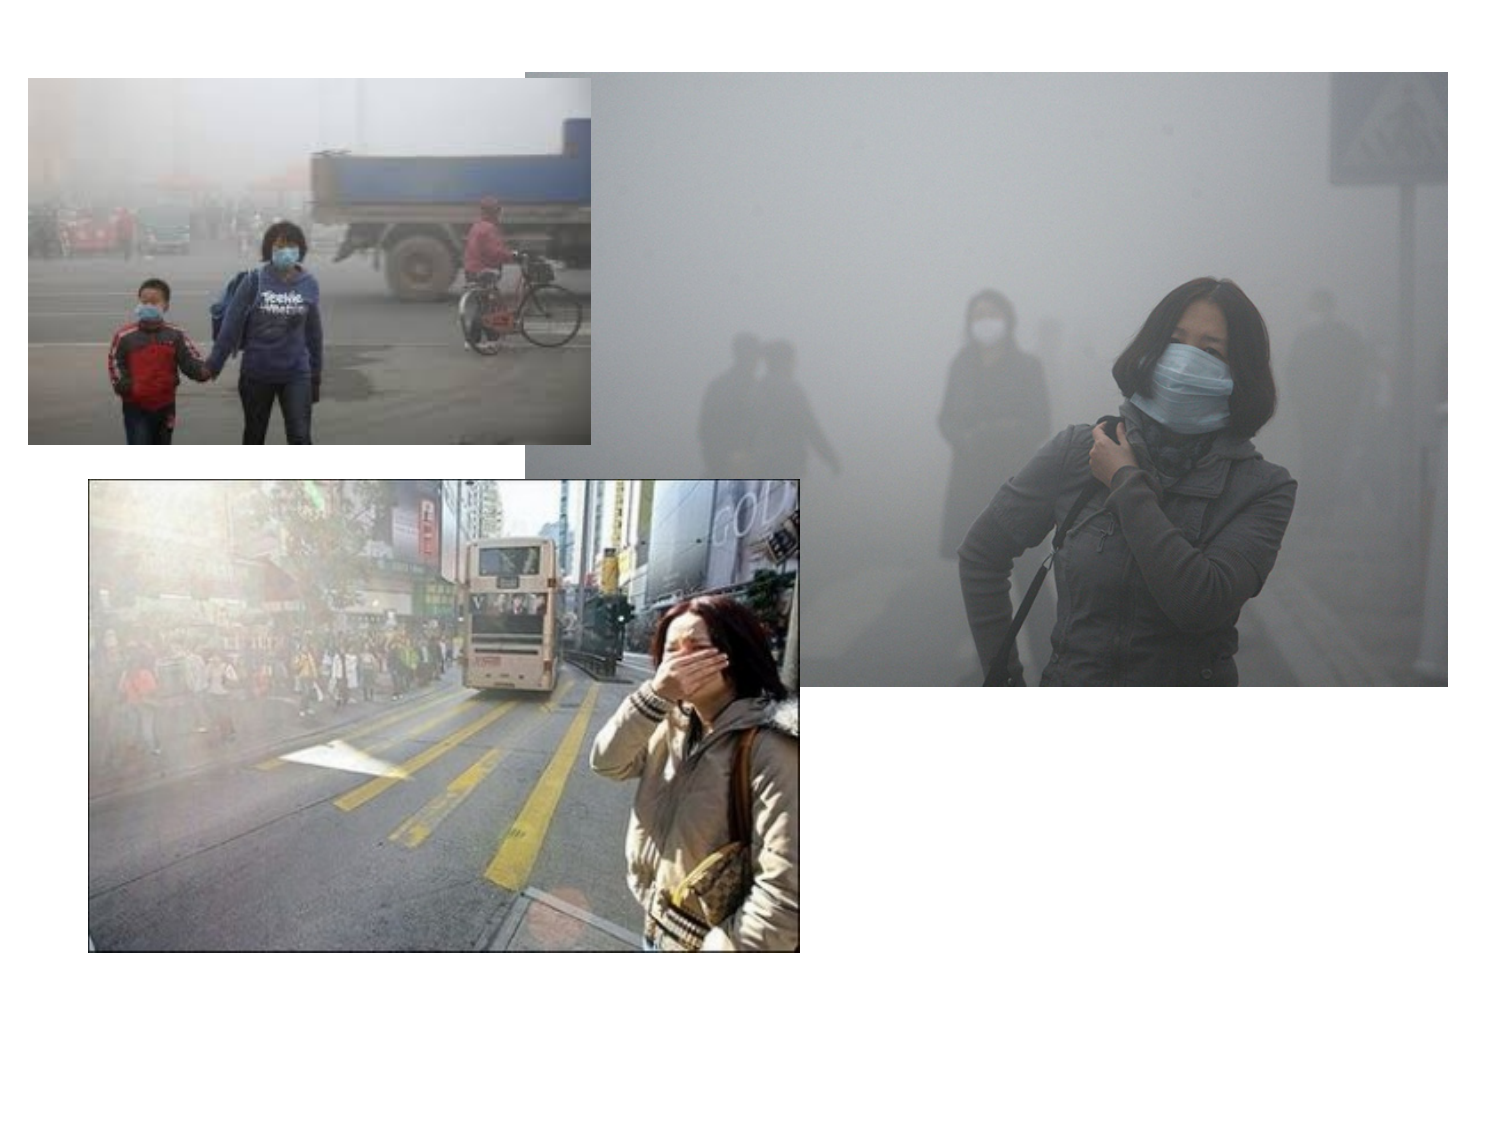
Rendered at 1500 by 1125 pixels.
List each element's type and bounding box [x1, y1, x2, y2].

picture [27, 72, 1448, 953]
